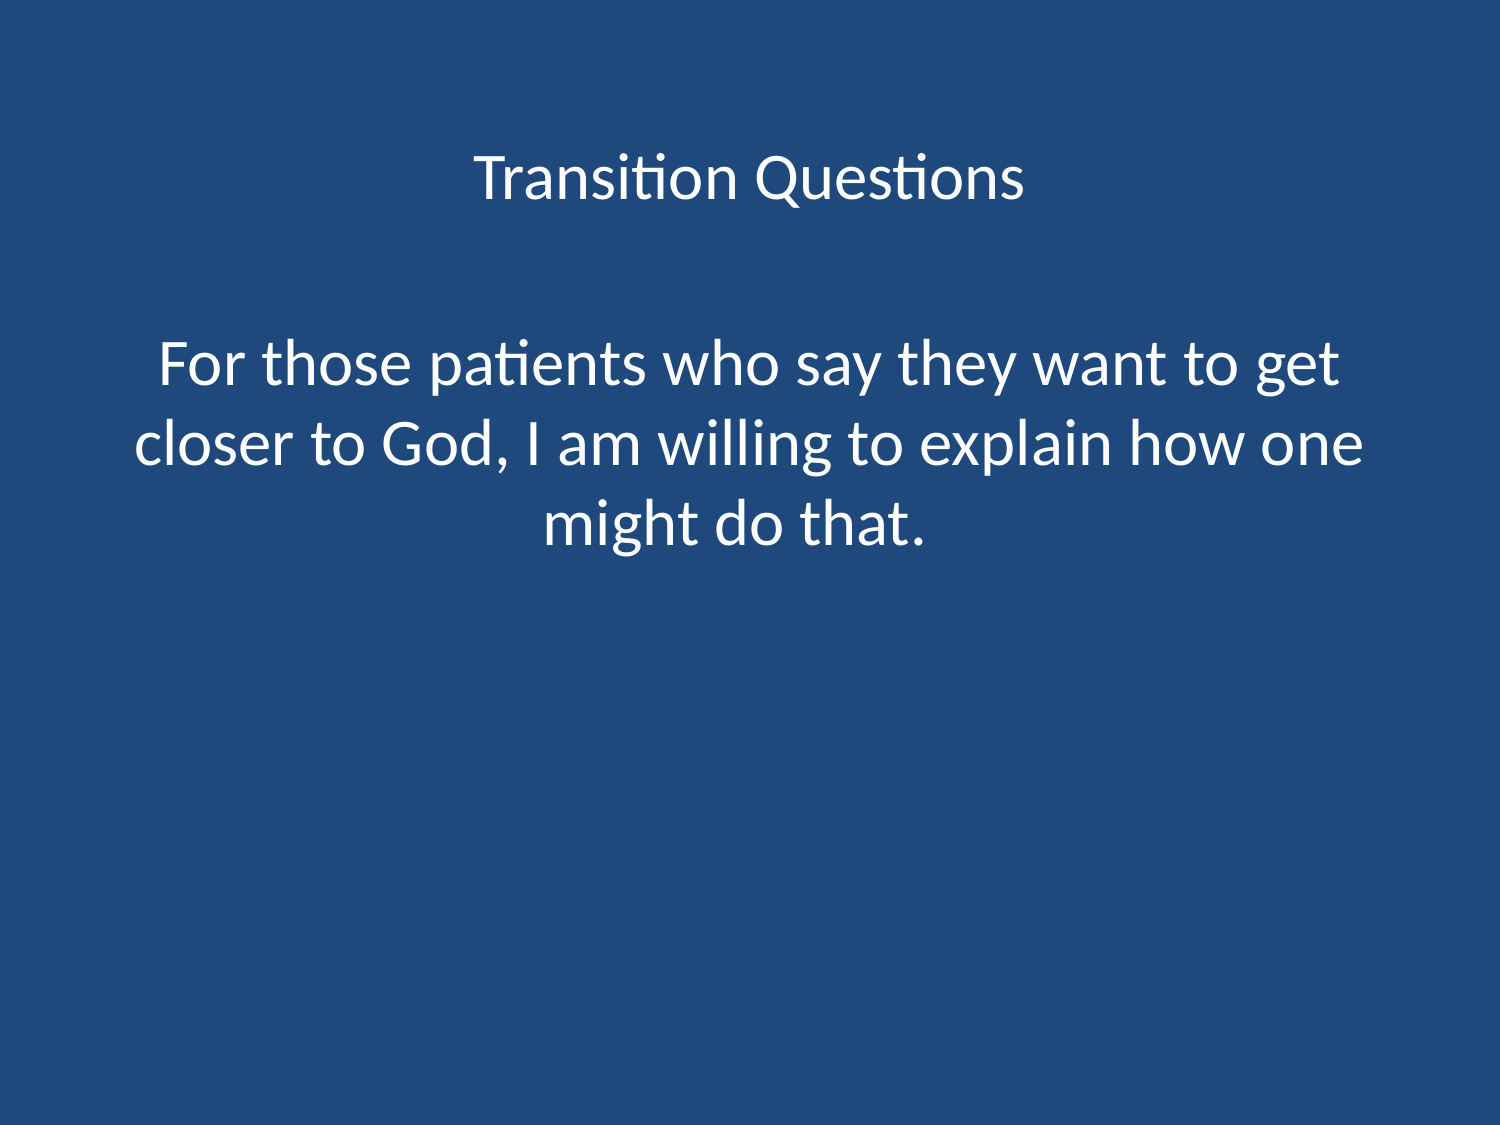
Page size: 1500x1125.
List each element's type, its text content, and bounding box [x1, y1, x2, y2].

list Transition Questions For those patients who say they want to get closer to God, I am willing to explain how one might do that. [75, 125, 1425, 868]
